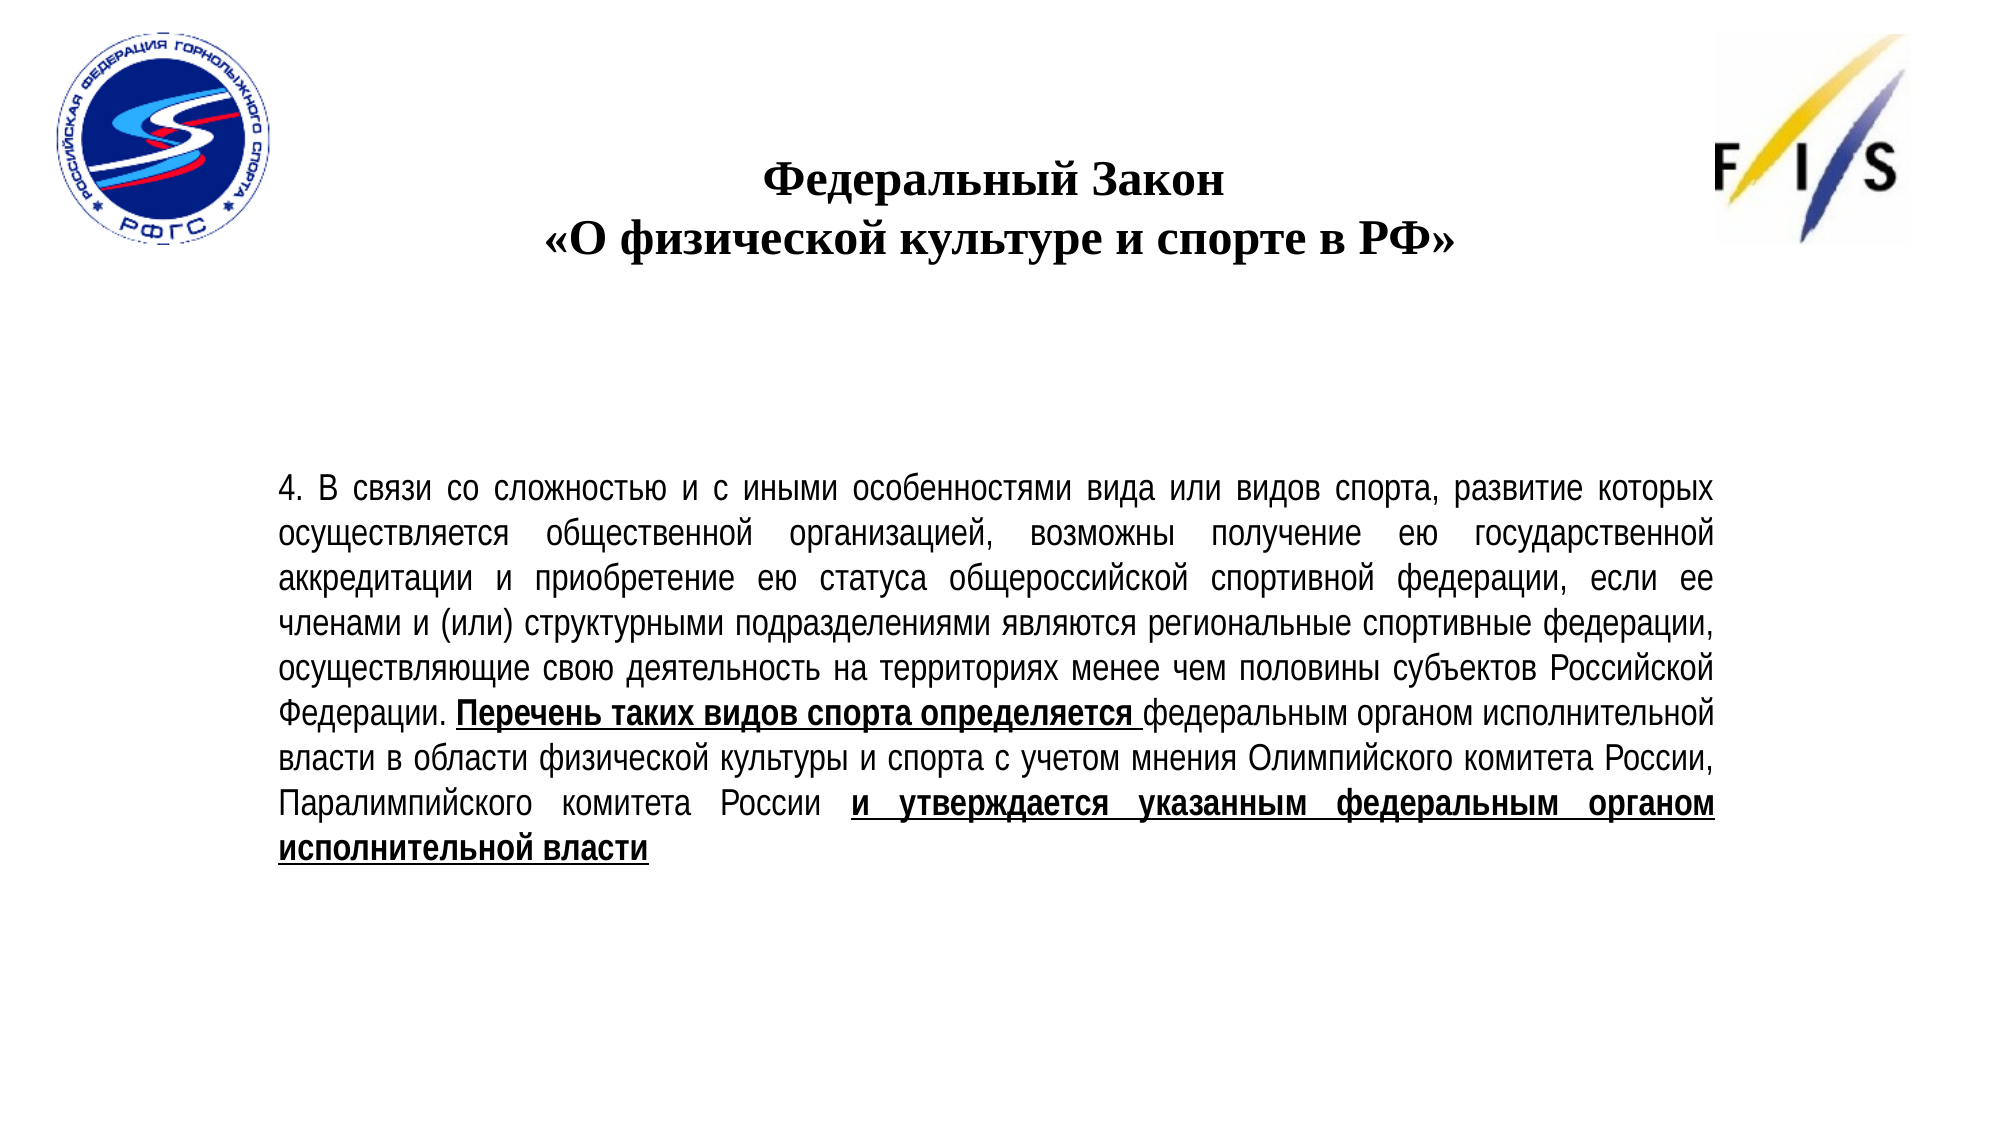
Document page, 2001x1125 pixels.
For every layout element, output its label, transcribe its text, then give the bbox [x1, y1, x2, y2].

picture [15, 30, 302, 245]
text_box 4. В связи со сложностью и с иными особенностями вида или видов спорта, развитие которых осуществляется общественной организацией, возможны получение ею государственной аккредитации и приобретение ею статуса общероссийской спортивной федерации, если ее членами и (или) структурными подразделениями являются региональные спортивные федерации, осуществляющие свою деятельность на территориях менее чем половины субъектов Российской Федерации. Перечень таких видов спорта определяется федеральным органом исполнительной власти в области физической культуры и спорта с учетом мнения Олимпийского комитета России, Паралимпийского комитета России и утверждается указанным федеральным органом исполнительной власти [263, 455, 1731, 876]
picture [1715, 34, 1911, 245]
text_box Федеральный Закон «О физической культуре и спорте в РФ» [408, 137, 1592, 273]
